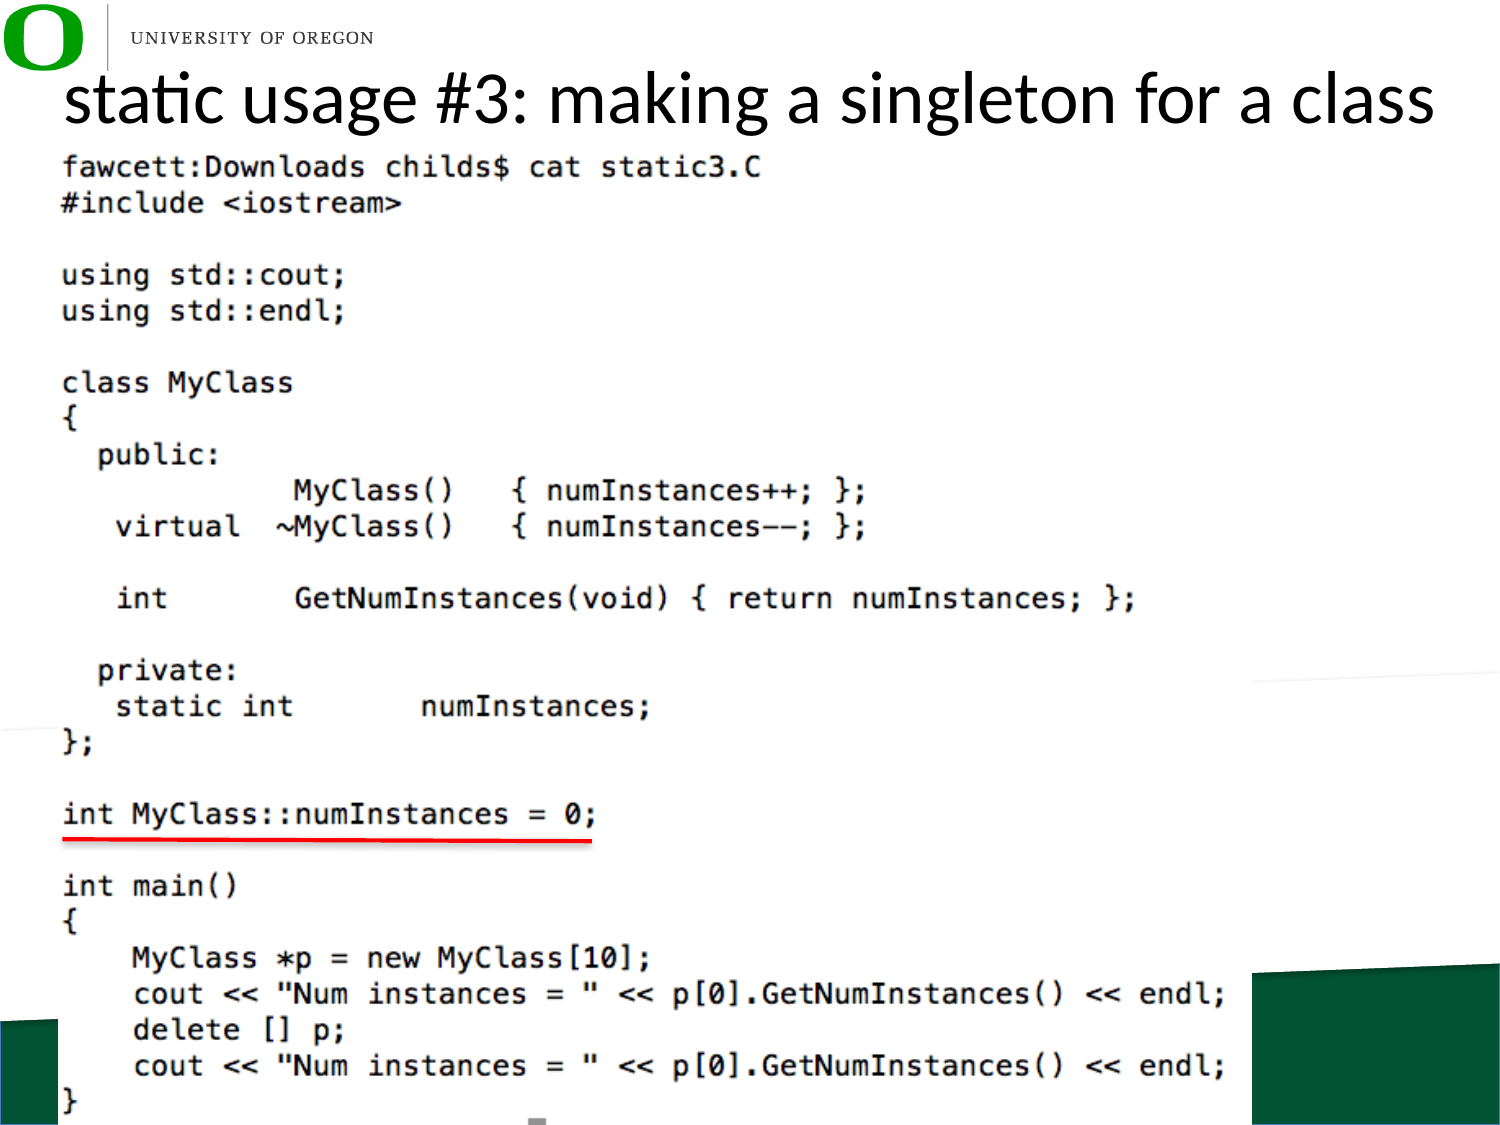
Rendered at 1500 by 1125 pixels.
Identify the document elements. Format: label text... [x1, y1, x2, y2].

title static usage #3: making a singleton for a class [0, 0, 1500, 188]
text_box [61, 838, 593, 842]
picture [58, 151, 1253, 1125]
